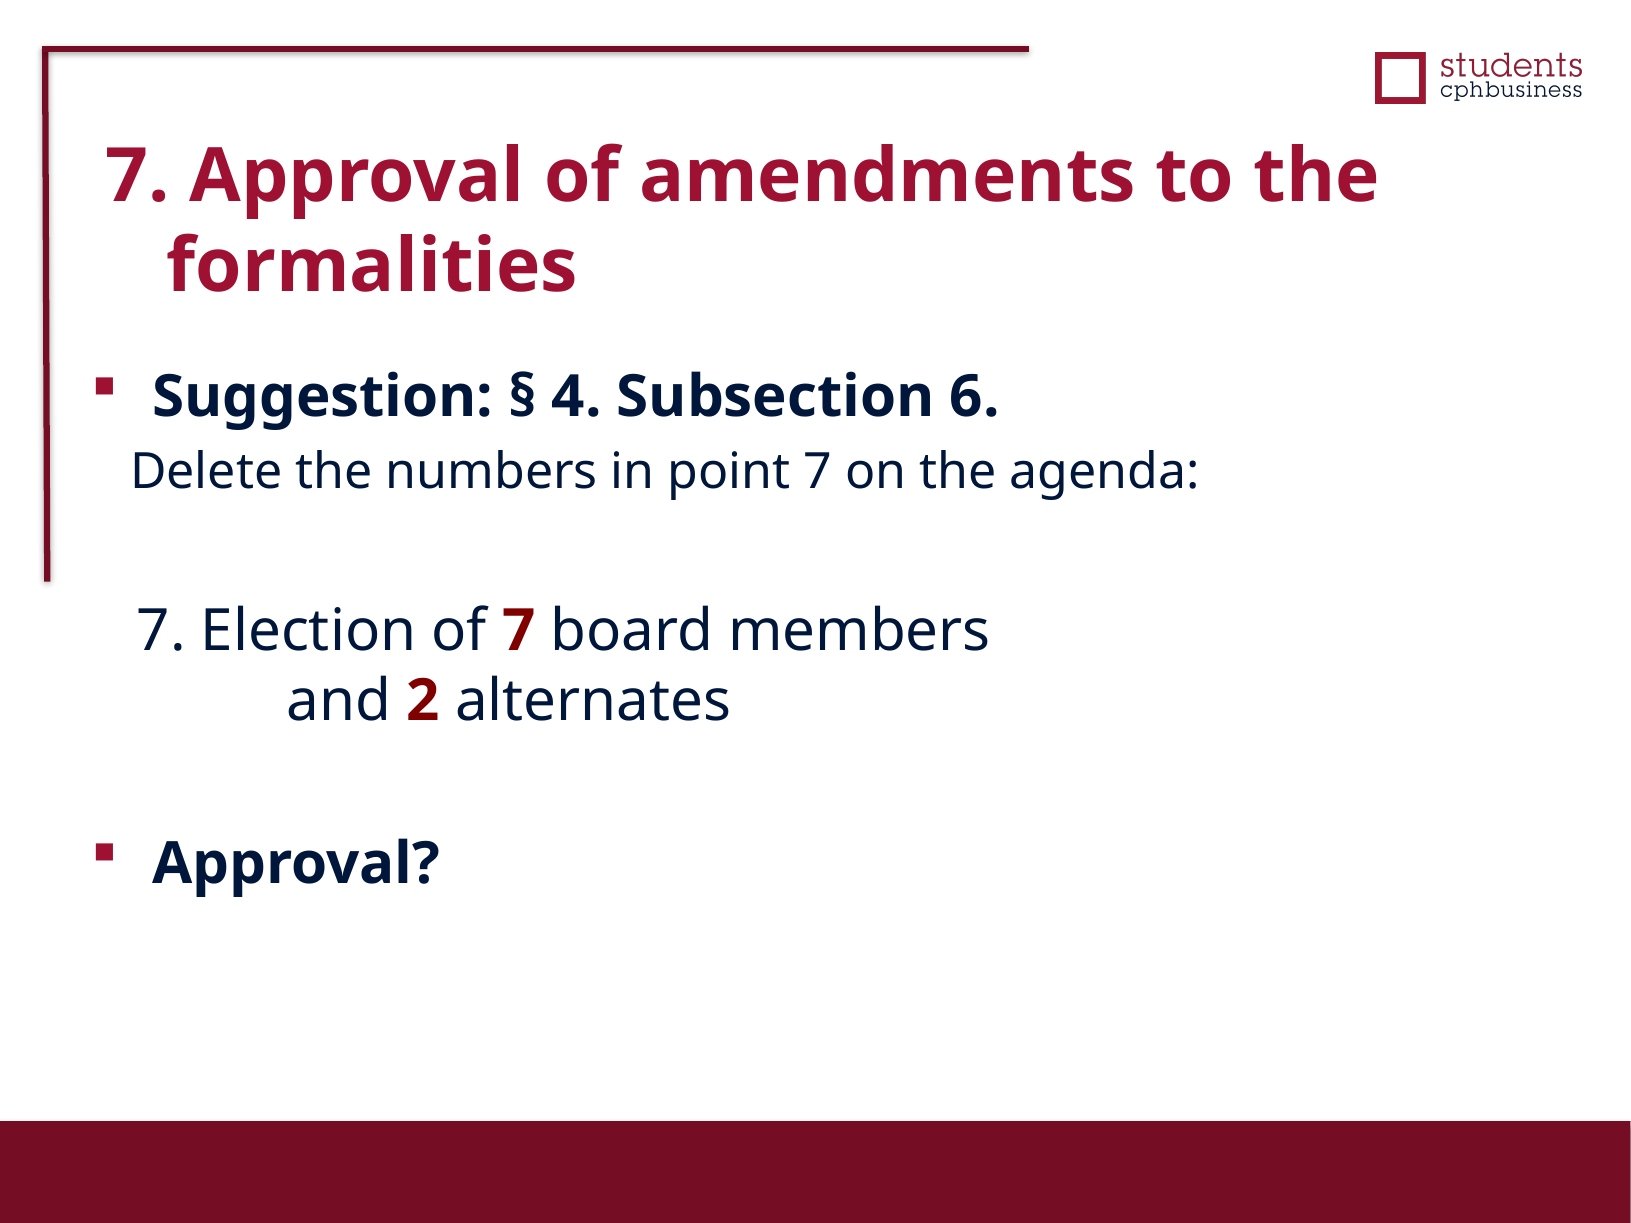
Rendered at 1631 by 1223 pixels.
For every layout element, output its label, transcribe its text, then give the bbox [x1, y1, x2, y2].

list Suggestion: § 4. Subsection 6. Delete the numbers in point 7 on the agenda: 7. Election of 7 board members and 2 alternates Approval? [76, 351, 1519, 1120]
picture [1375, 52, 1582, 104]
text_box [0, 1121, 1631, 1223]
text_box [44, 57, 48, 582]
list 7. Approval of amendments to the formalities [91, 119, 1533, 324]
